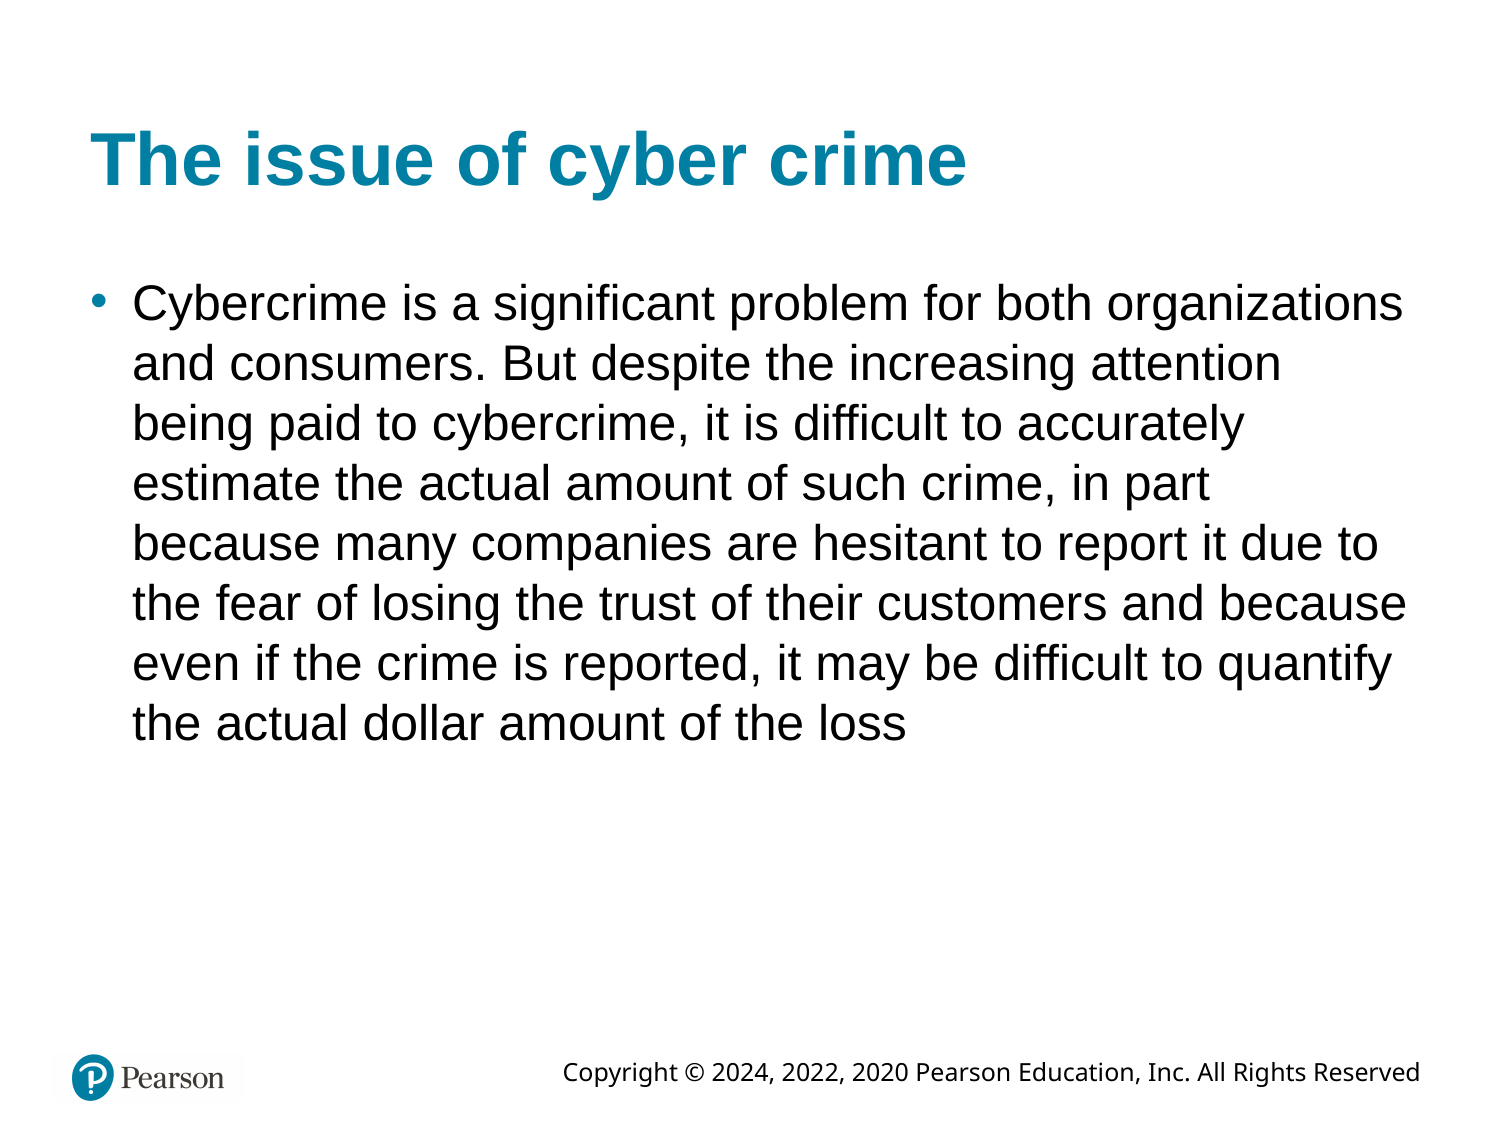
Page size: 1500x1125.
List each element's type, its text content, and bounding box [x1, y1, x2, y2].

title The issue of cyber crime [75, 35, 1425, 216]
list Cybercrime is a significant problem for both organizations and consumers. But despite the increasing attention being paid to cybercrime, it is difficult to accurately estimate the actual amount of such crime, in part because many companies are hesitant to report it due to the fear of losing the trust of their customers and because even if the crime is reported, it may be difficult to quantify the actual dollar amount of the loss [75, 255, 1426, 1021]
picture [51, 1053, 245, 1102]
